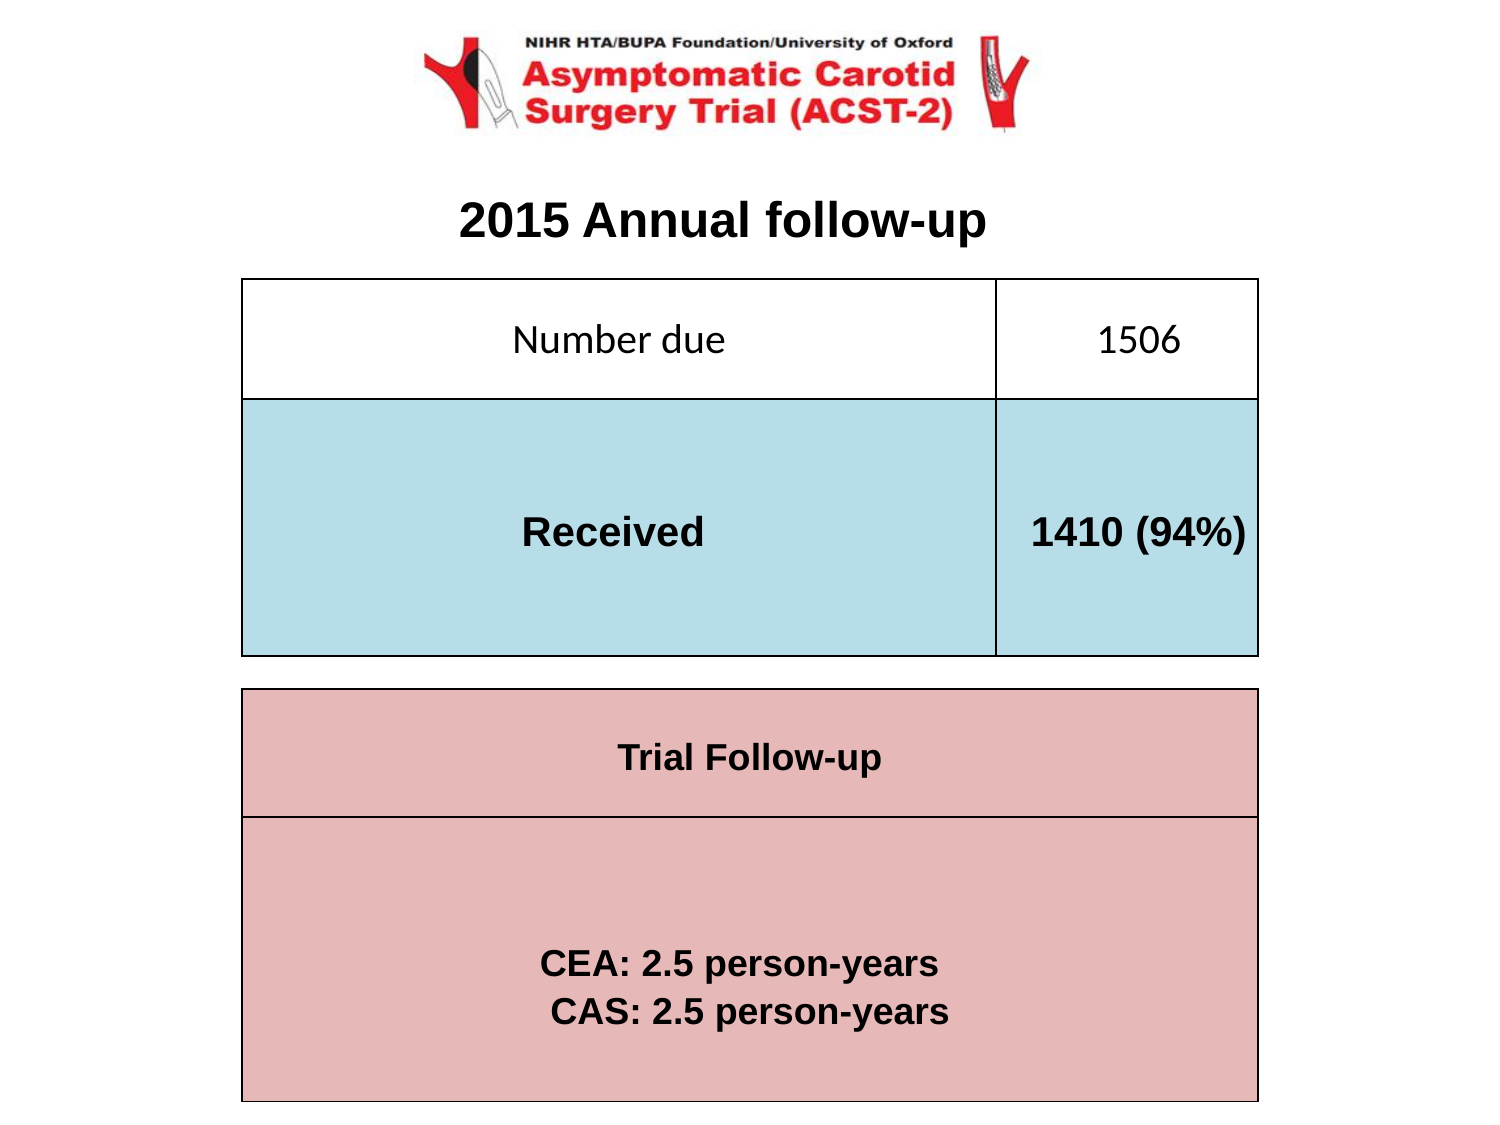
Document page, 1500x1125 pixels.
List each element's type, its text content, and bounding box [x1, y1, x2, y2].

table_cell 1410 (94%) [997, 400, 1257, 655]
table_header 1506 [997, 280, 1257, 398]
table_cell Received [243, 400, 995, 655]
table_header Trial Follow-up [243, 690, 1257, 816]
picture [414, 30, 1042, 146]
table_cell CEA: 2.5 person-years CAS: 2.5 person-years [243, 818, 1257, 1101]
table_header Number due [243, 280, 995, 398]
text_box 2015 Annual follow-up [444, 180, 1003, 255]
